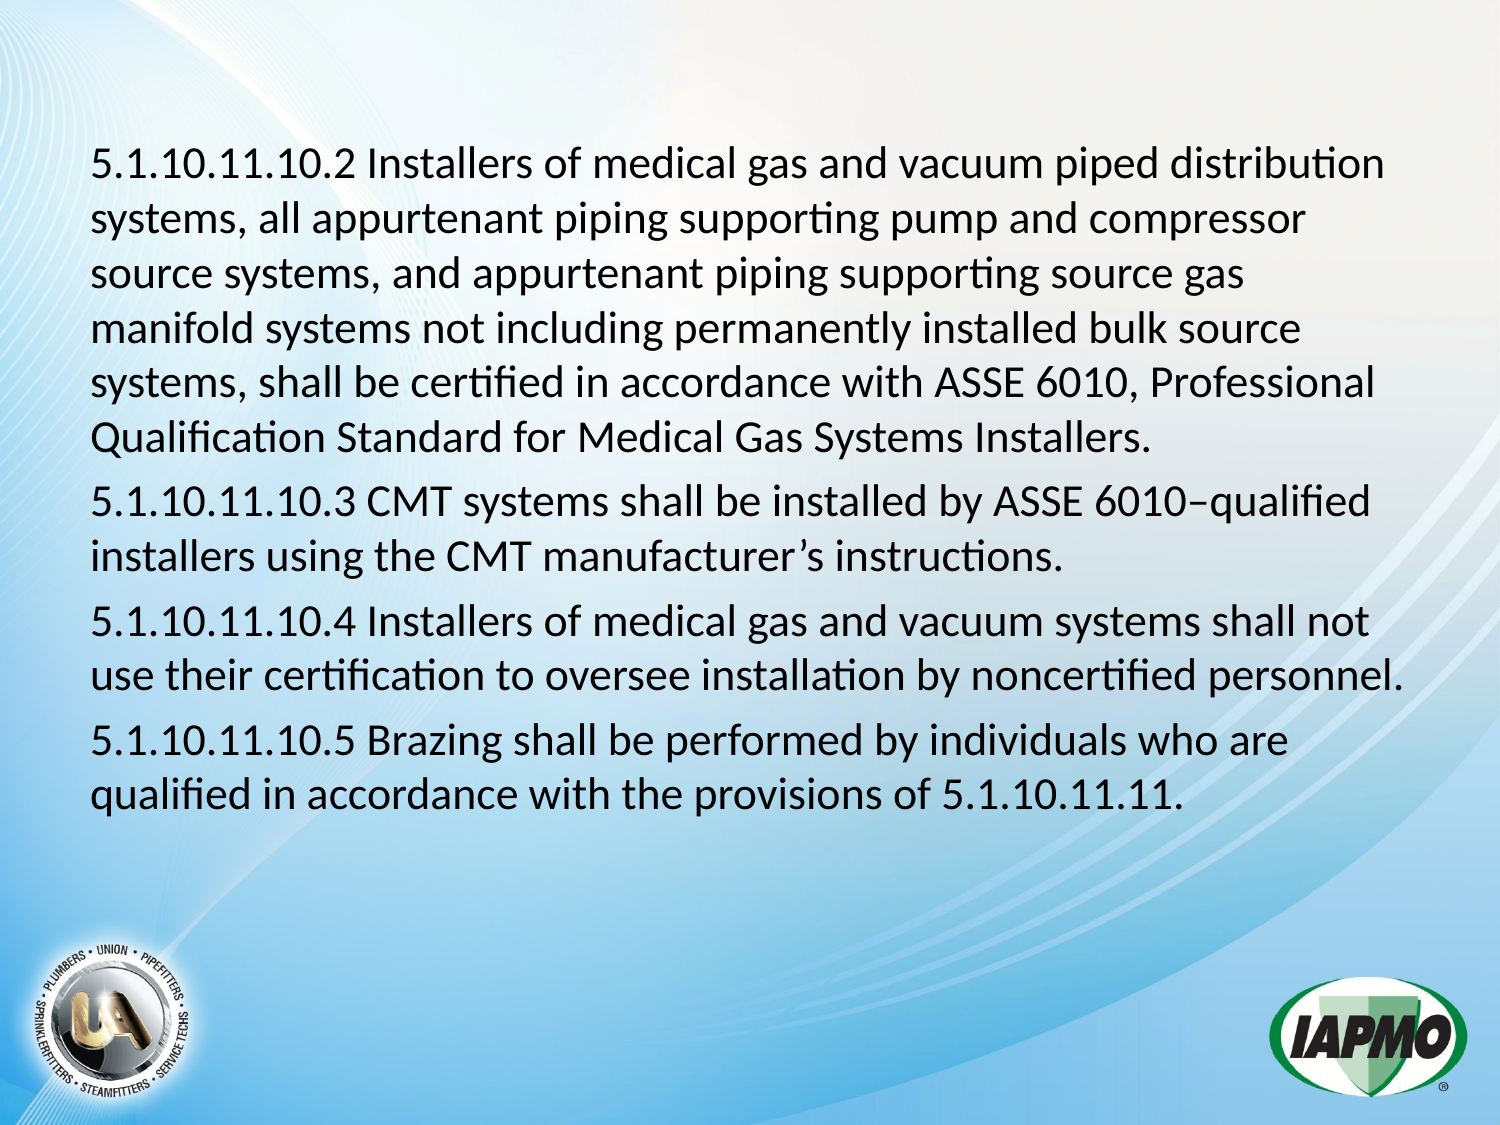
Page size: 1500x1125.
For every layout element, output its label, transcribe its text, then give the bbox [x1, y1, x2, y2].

list 5.1.10.11.10.2 Installers of medical gas and vacuum piped distribution systems, all appurtenant piping supporting pump and compressor source systems, and appurtenant piping supporting source gas manifold systems not including permanently installed bulk source systems, shall be certified in accordance with ASSE 6010, Professional Qualification Standard for Medical Gas Systems Installers. 5.1.10.11.10.3 CMT systems shall be installed by ASSE 6010–qualified installers using the CMT manufacturer’s instructions. 5.1.10.11.10.4 Installers of medical gas and vacuum systems shall not use their certification to oversee installation by noncertified personnel. 5.1.10.11.10.5 Brazing shall be performed by individuals who are qualified in accordance with the provisions of 5.1.10.11.11. [75, 125, 1425, 1005]
picture [0, 0, 1500, 1125]
